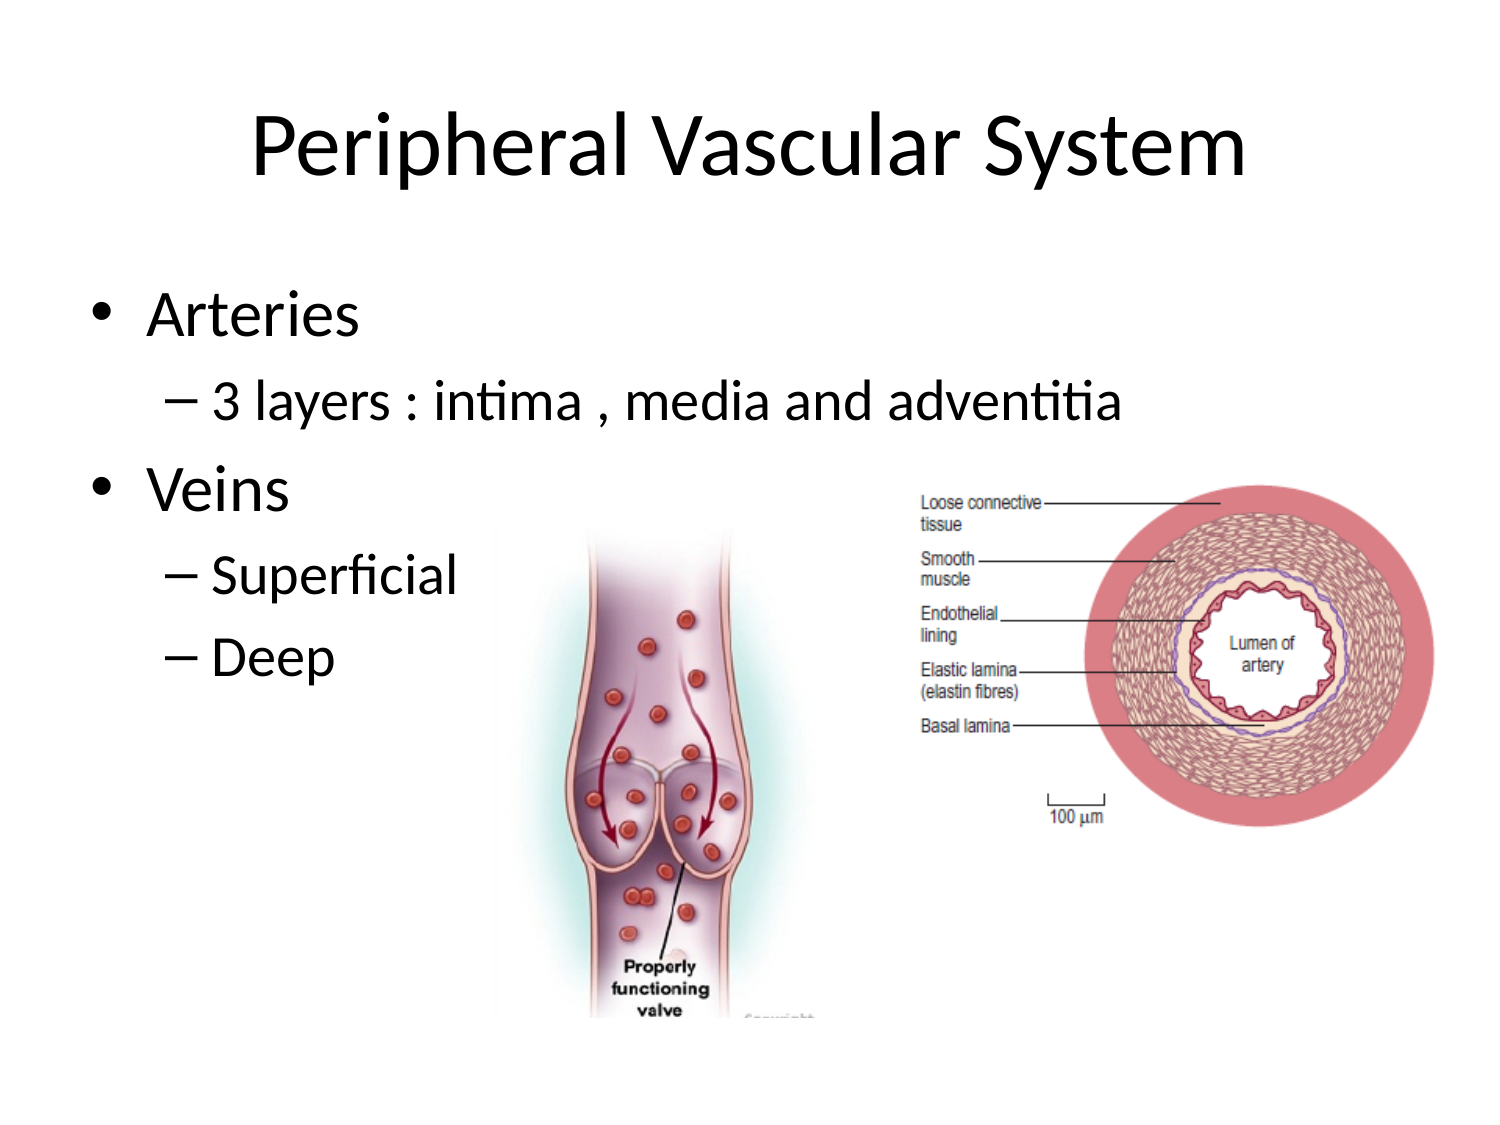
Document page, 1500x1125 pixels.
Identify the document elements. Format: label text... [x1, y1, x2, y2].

picture [903, 452, 1473, 833]
list Arteries 3 layers : intima , media and adventitia Veins Superficial Deep [75, 262, 1425, 1005]
title Peripheral Vascular System [75, 45, 1425, 233]
picture [489, 526, 825, 1019]
